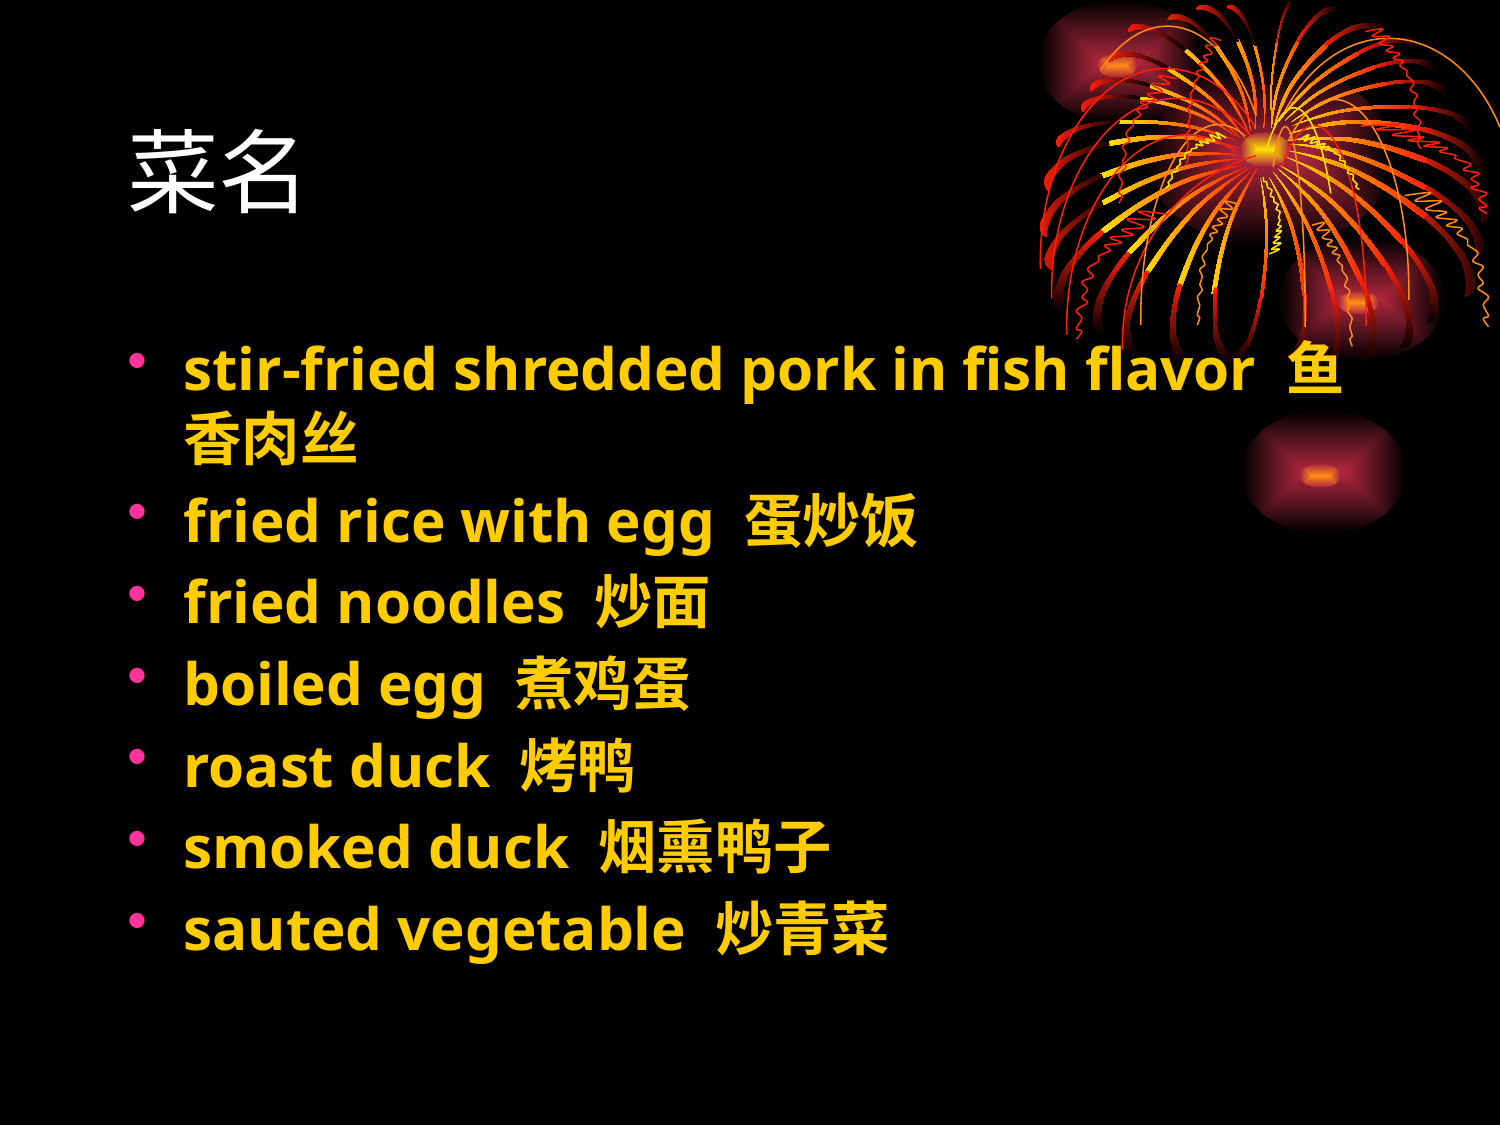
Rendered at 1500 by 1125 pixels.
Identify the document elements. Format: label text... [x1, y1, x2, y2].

list stir-fried shredded pork in fish flavor 鱼香肉丝 fried rice with egg 蛋炒饭 fried noodles 炒面 boiled egg 煮鸡蛋 roast duck 烤鸭 smoked duck 烟熏鸭子 sauted vegetable 炒青菜 [112, 324, 1388, 1001]
title 菜名 [112, 49, 1388, 290]
